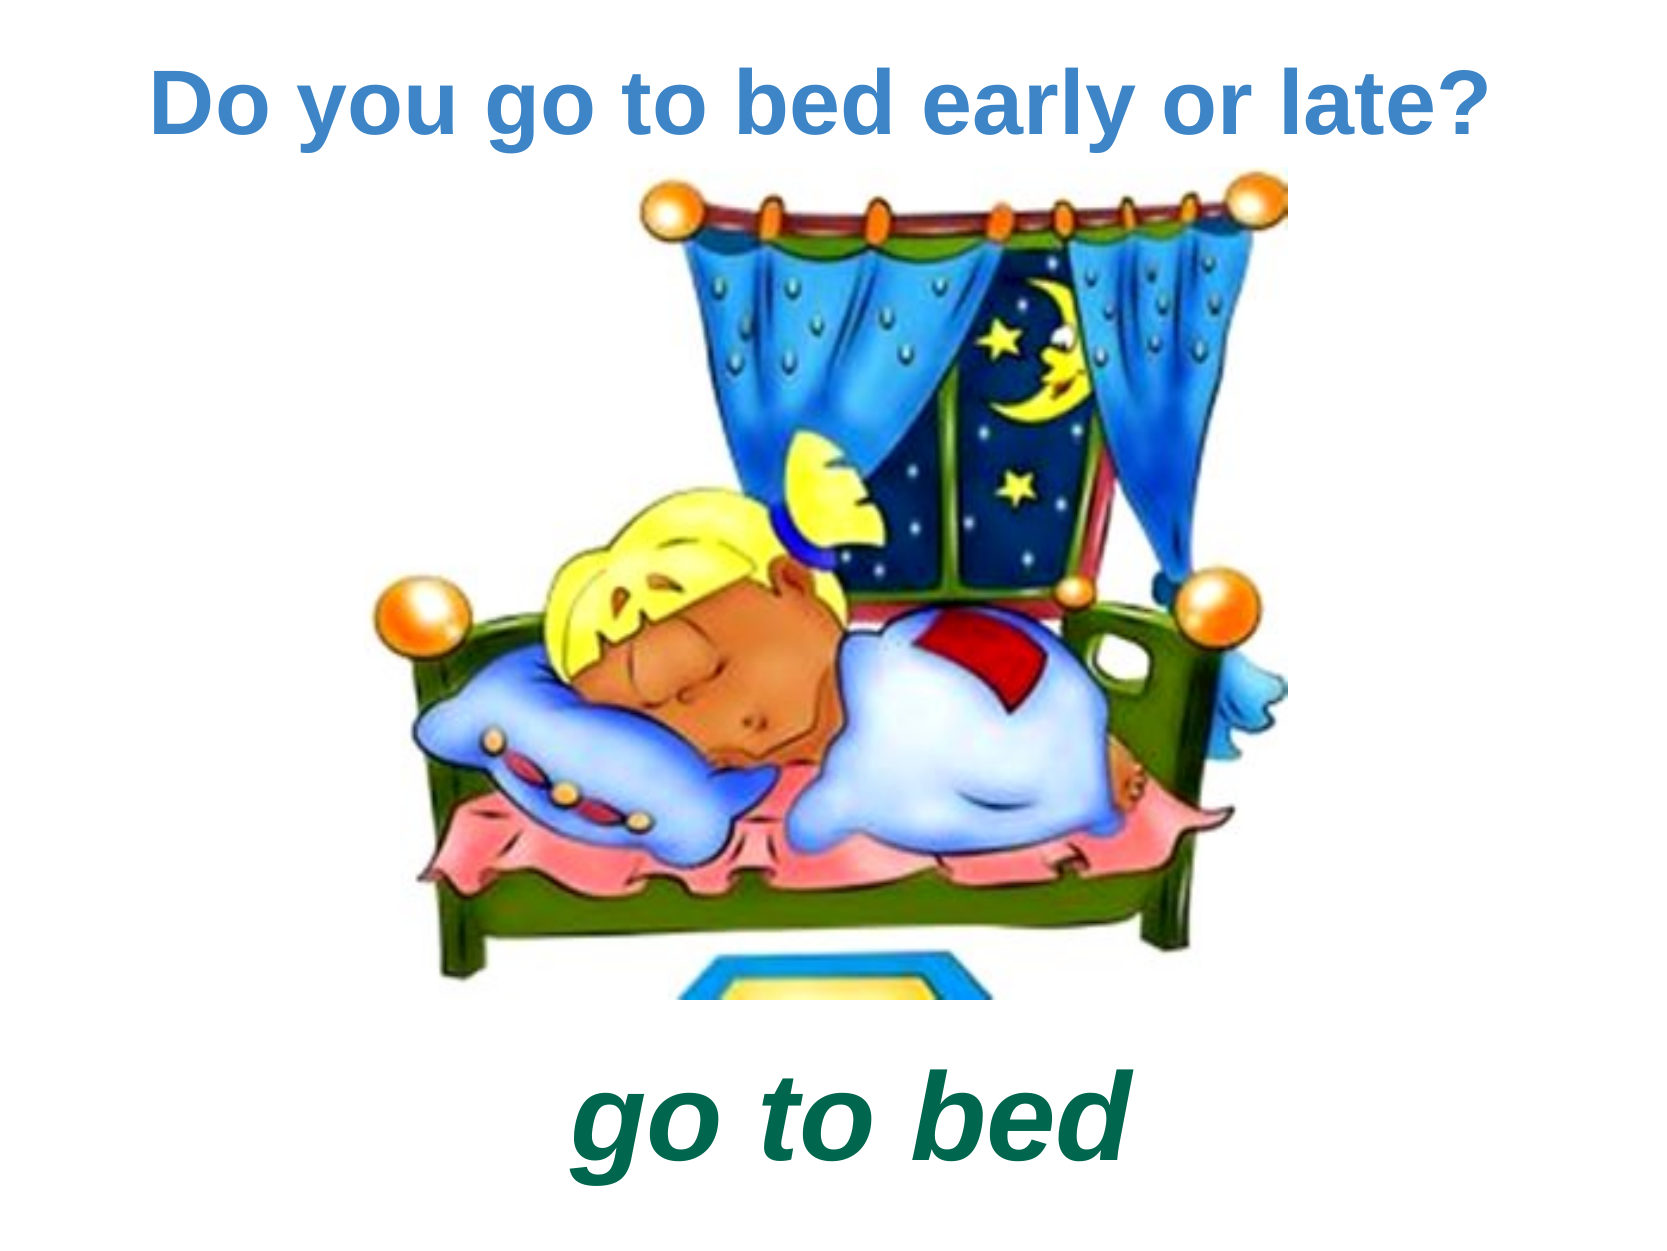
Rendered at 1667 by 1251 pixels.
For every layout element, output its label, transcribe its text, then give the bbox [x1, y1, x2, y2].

text_box Do you go to bed early or late? [59, 50, 1584, 156]
text_box go to bed [130, 1046, 1573, 1190]
picture [364, 167, 1288, 1001]
